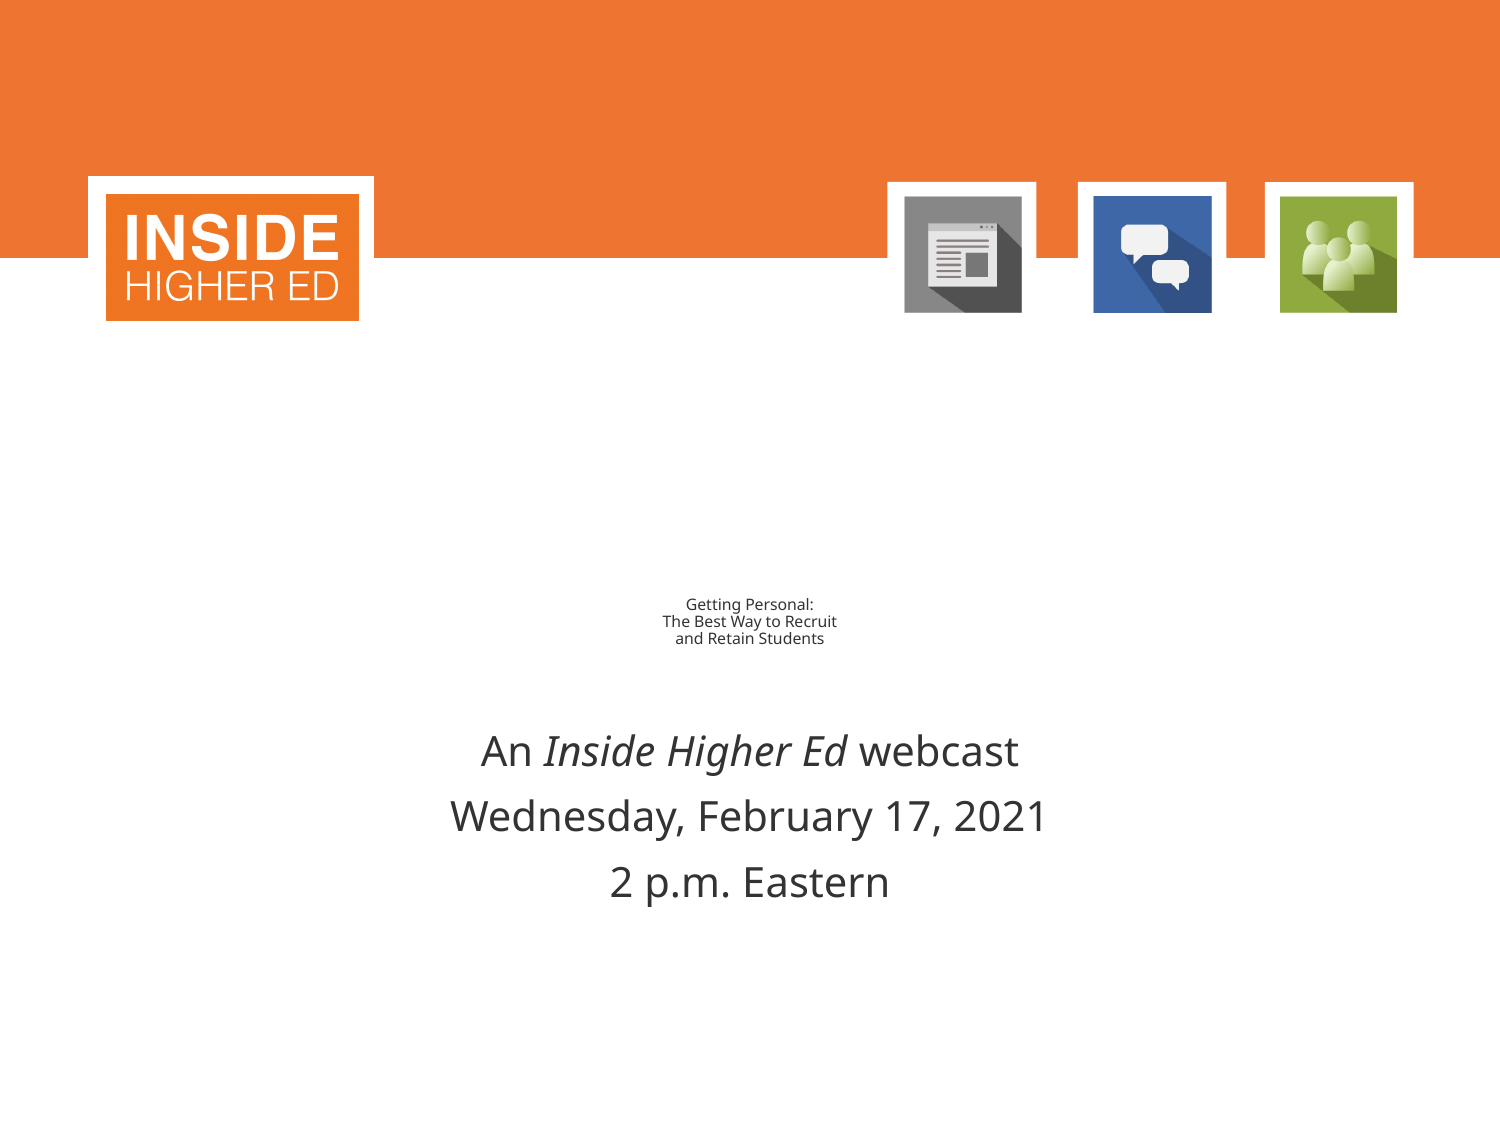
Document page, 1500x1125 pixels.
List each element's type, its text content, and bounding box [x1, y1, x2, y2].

picture [1093, 196, 1212, 313]
title Getting Personal: The Best Way to Recruit and Retain Students [103, 334, 1397, 675]
picture [904, 196, 1022, 313]
picture [106, 194, 359, 321]
picture [1280, 196, 1397, 313]
subtitle An Inside Higher Ed webcast Wednesday, February 17, 2021 2 p.m. Eastern [103, 722, 1397, 995]
